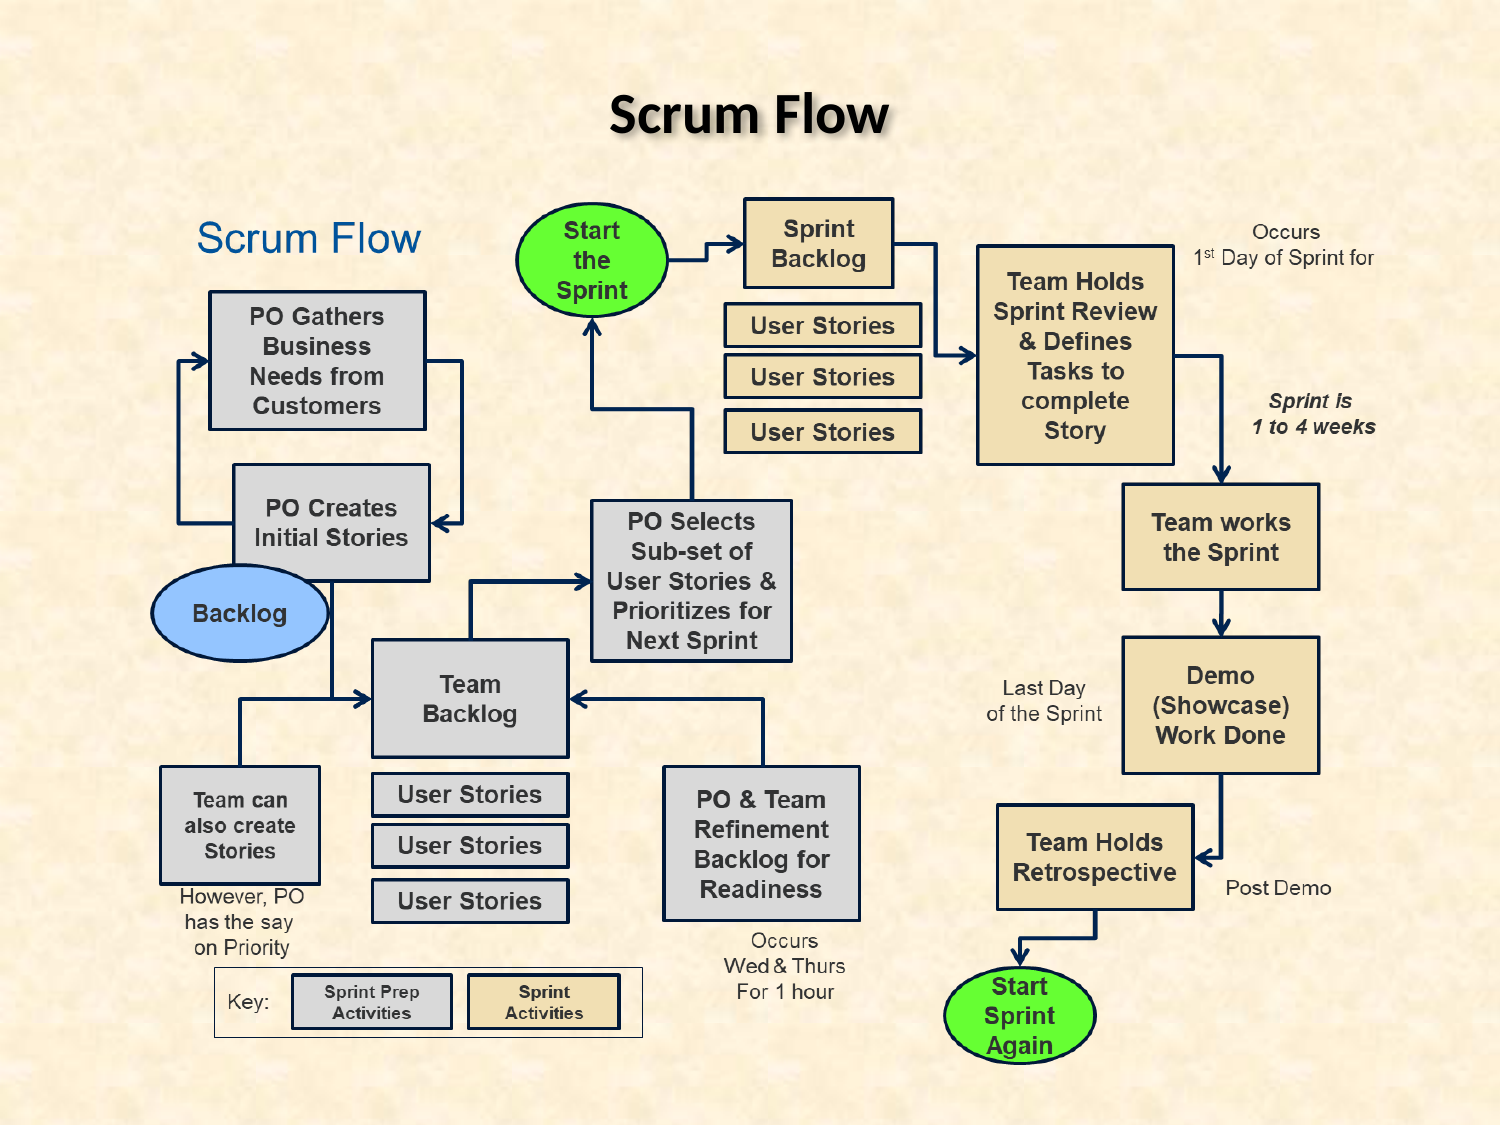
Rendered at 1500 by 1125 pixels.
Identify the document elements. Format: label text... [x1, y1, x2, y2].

title Scrum Flow [75, 45, 1425, 175]
picture [0, 0, 1500, 1125]
